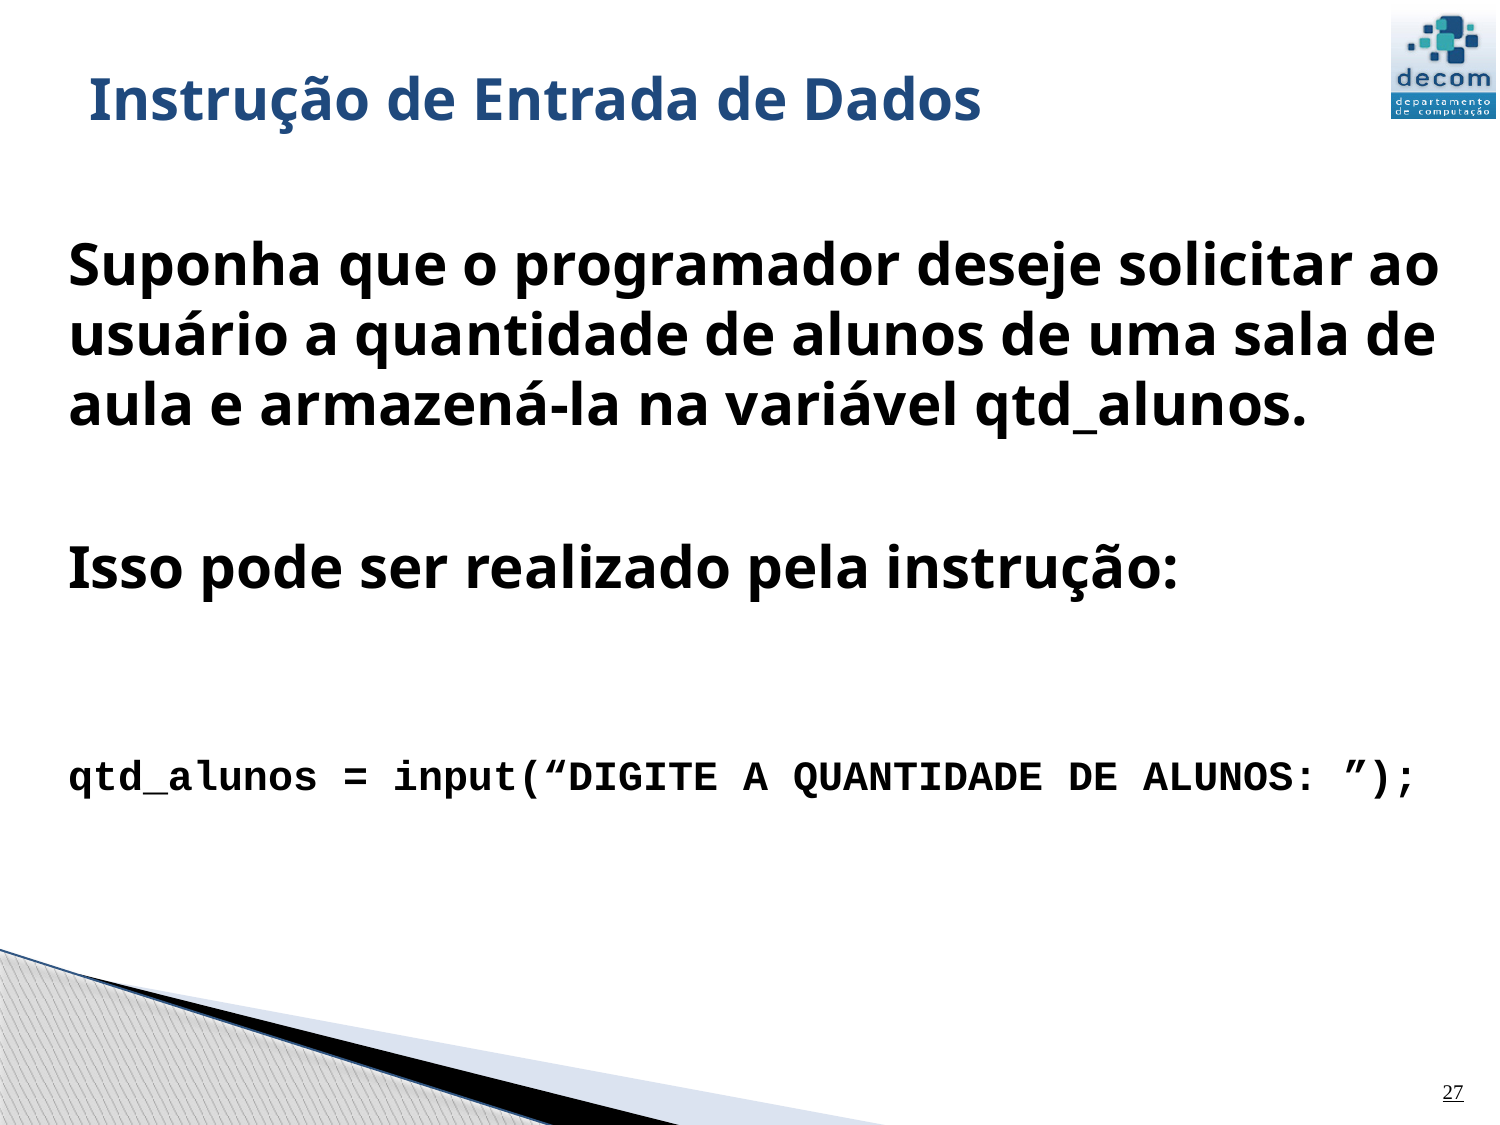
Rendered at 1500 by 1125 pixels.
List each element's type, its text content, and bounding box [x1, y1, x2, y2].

text_box Suponha que o programador deseje solicitar ao usuário a quantidade de alunos de uma sala de aula e armazená-la na variável qtd_alunos. Isso pode ser realizado pela instrução: qtd_alunos = input(“DIGITE A QUANTIDADE DE ALUNOS: ”); [53, 219, 1459, 1059]
picture [1391, 4, 1496, 119]
slide_number 27 [1418, 1051, 1479, 1112]
title Instrução de Entrada de Dados [75, 45, 1425, 149]
